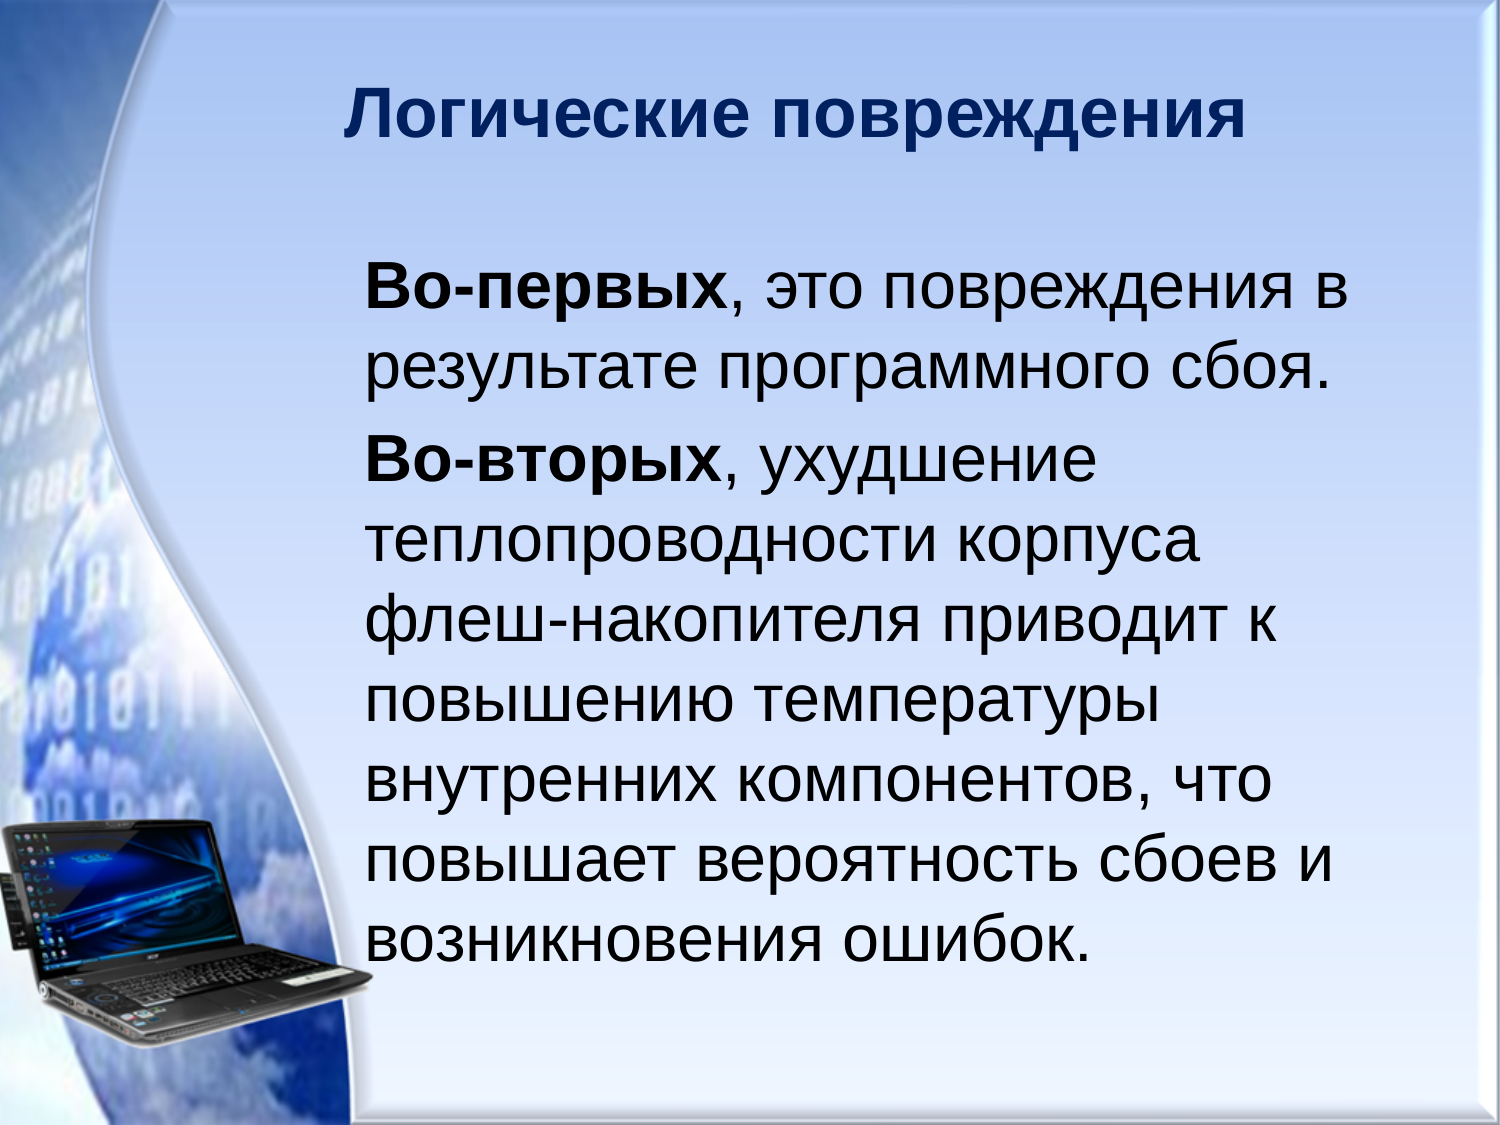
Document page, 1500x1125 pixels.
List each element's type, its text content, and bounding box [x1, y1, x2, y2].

list Во-первых, это повреждения в результате программного сбоя. Во-вторых, ухудшение теплопроводности корпуса флеш-накопителя приводит к повышению температуры внутренних компонентов, что повышает вероятность сбоев и возникновения ошибок. [348, 234, 1407, 938]
picture [0, 0, 1500, 1125]
title Логические повреждения [128, 58, 1465, 247]
